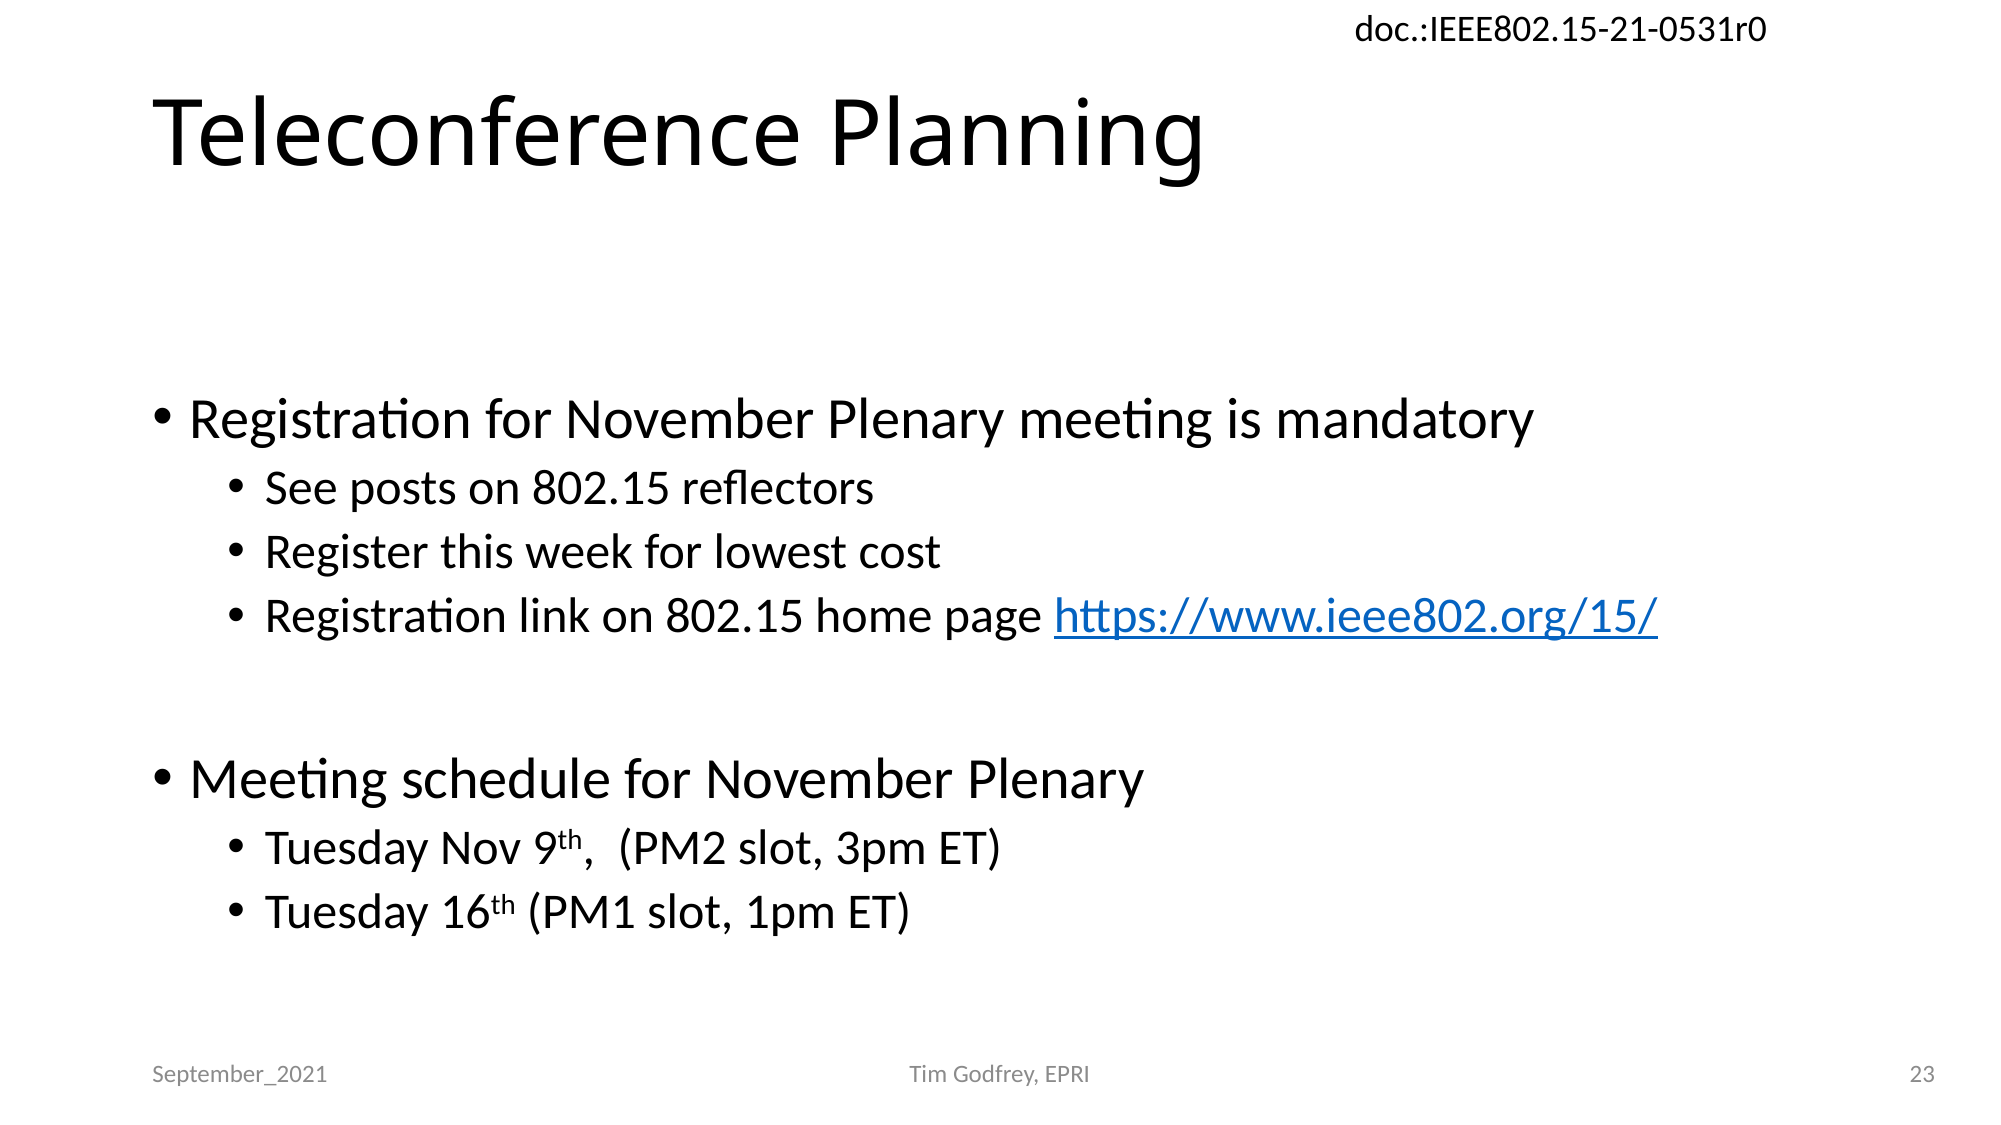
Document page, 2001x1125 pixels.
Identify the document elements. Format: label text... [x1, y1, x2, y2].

slide_number 23 [1462, 1042, 1950, 1103]
slide_number September_2021 [137, 1042, 588, 1103]
title Teleconference Planning [137, 59, 1863, 213]
list Registration for November Plenary meeting is mandatory See posts on 802.15 reflectors Register this week for lowest cost Registration link on 802.15 home page https://www.ieee802.org/15/ Meeting schedule for November Plenary Tuesday Nov 9th, (PM2 slot, 3pm ET) Tuesday 16th (PM1 slot, 1pm ET) [137, 299, 1863, 1014]
footer Tim Godfrey, EPRI [662, 1042, 1338, 1103]
